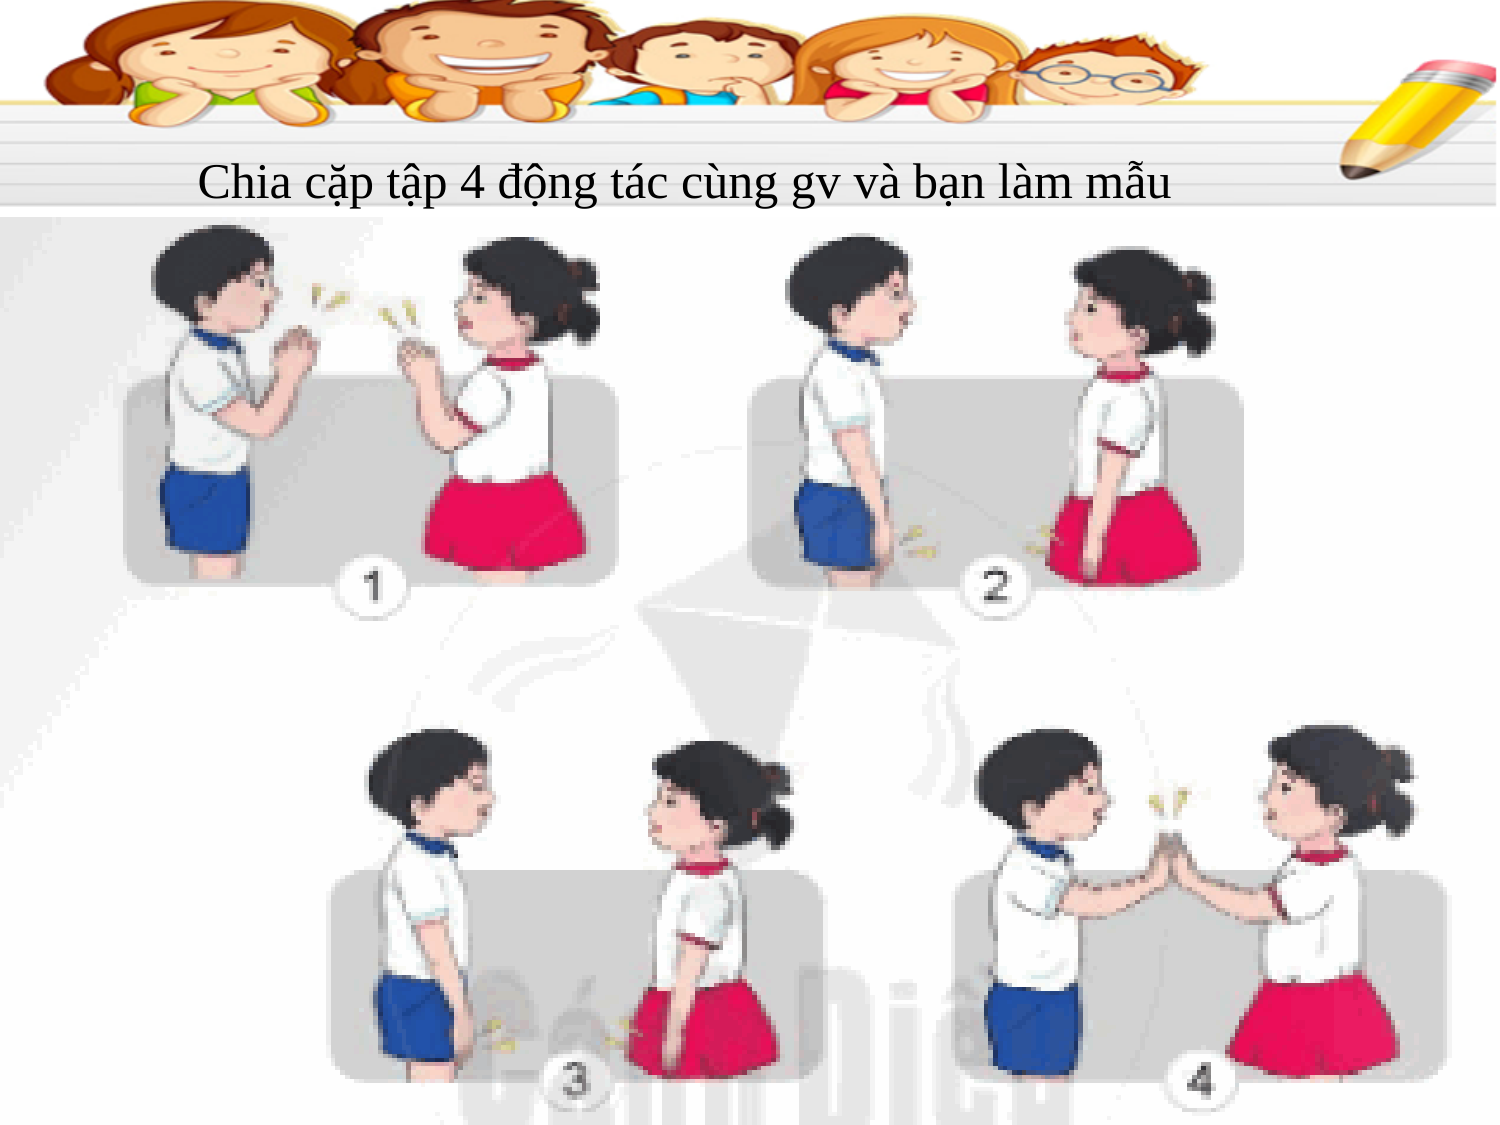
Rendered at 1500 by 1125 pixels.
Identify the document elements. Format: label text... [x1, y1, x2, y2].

picture [0, 0, 1500, 1125]
text_box Chia cặp tập 4 động tác cùng gv và bạn làm mẫu [182, 111, 1306, 215]
